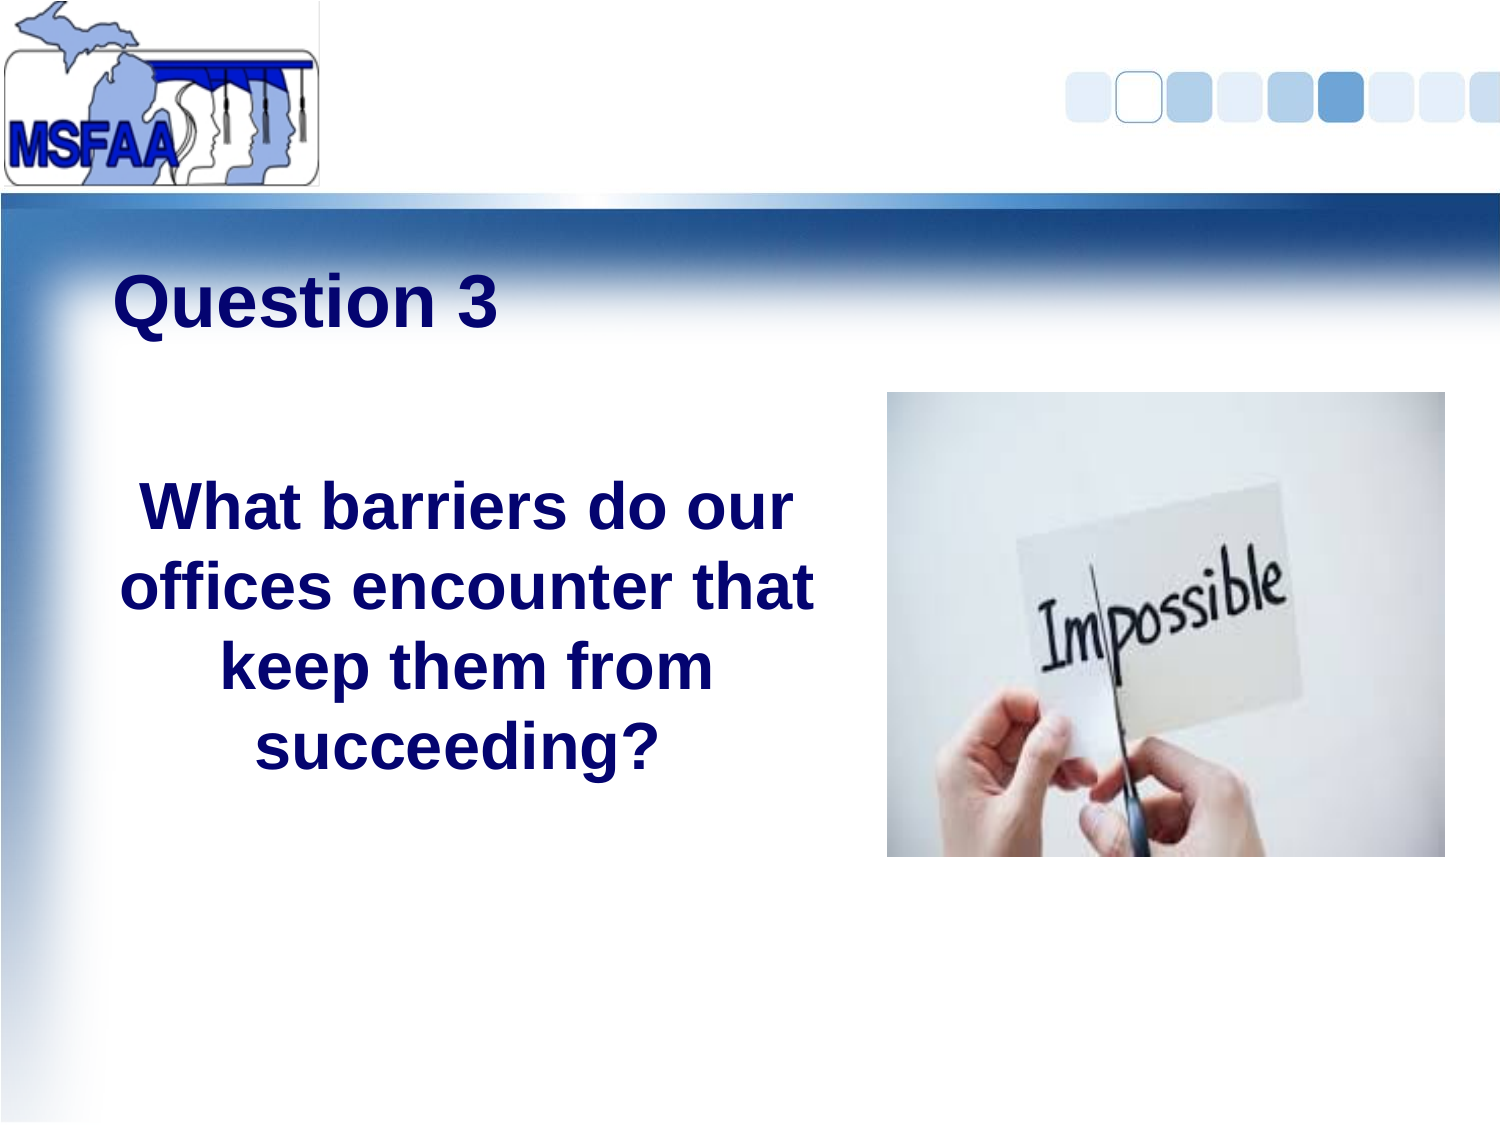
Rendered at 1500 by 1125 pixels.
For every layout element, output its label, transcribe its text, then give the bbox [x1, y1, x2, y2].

picture [0, 0, 1500, 1125]
text_box What barriers do our offices encounter that keep them from succeeding? [81, 455, 853, 790]
title Question 3 [112, 262, 1373, 350]
